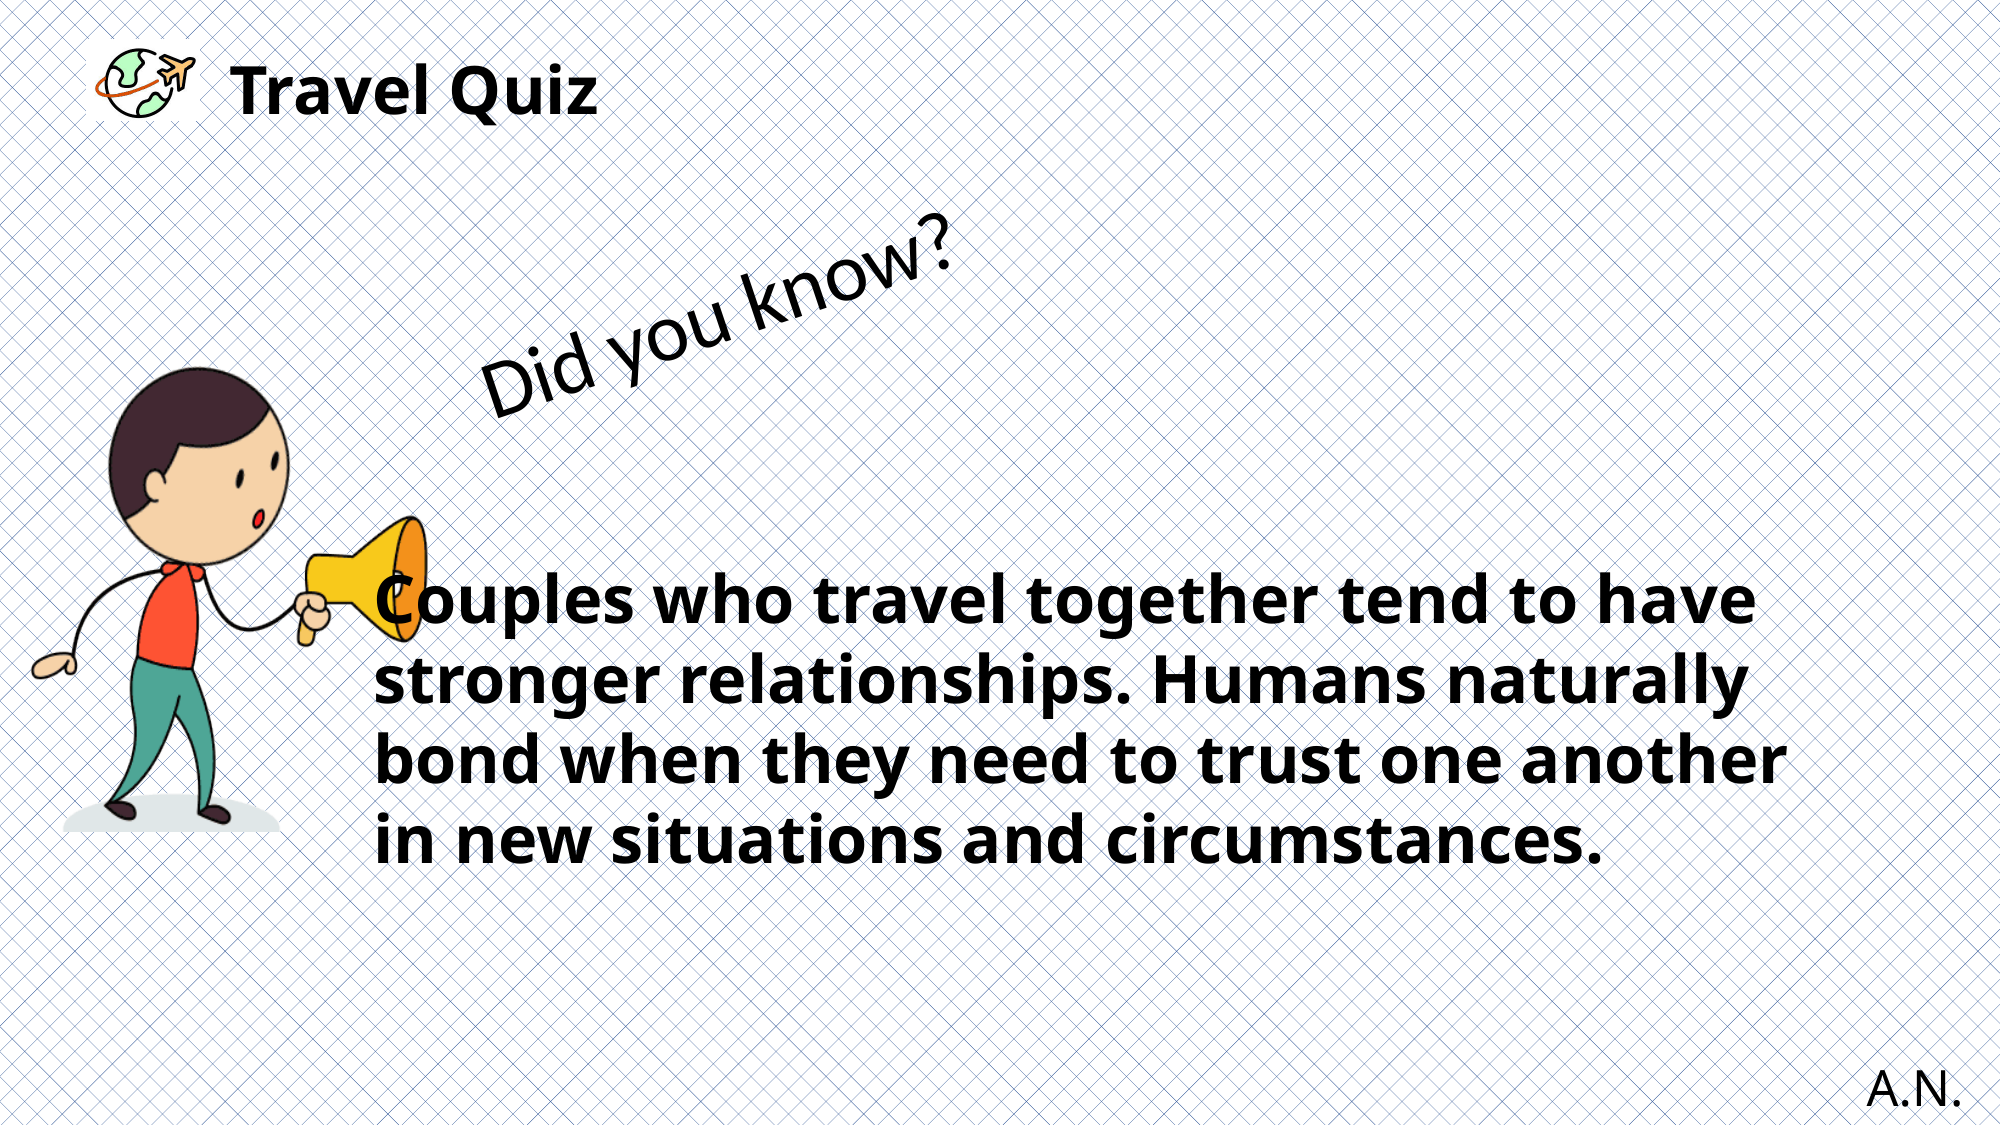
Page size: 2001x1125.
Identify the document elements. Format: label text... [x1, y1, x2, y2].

picture [86, 39, 200, 121]
text_box A.N. [1851, 1049, 1979, 1124]
text_box Did you know? [691, 170, 988, 380]
picture [24, 209, 691, 832]
text_box Travel Quiz [184, 58, 645, 137]
text_box Couples who travel together tend to have stronger relationships. Humans naturally bond when they need to trust one another in new situations and circumstances. [358, 549, 1814, 885]
